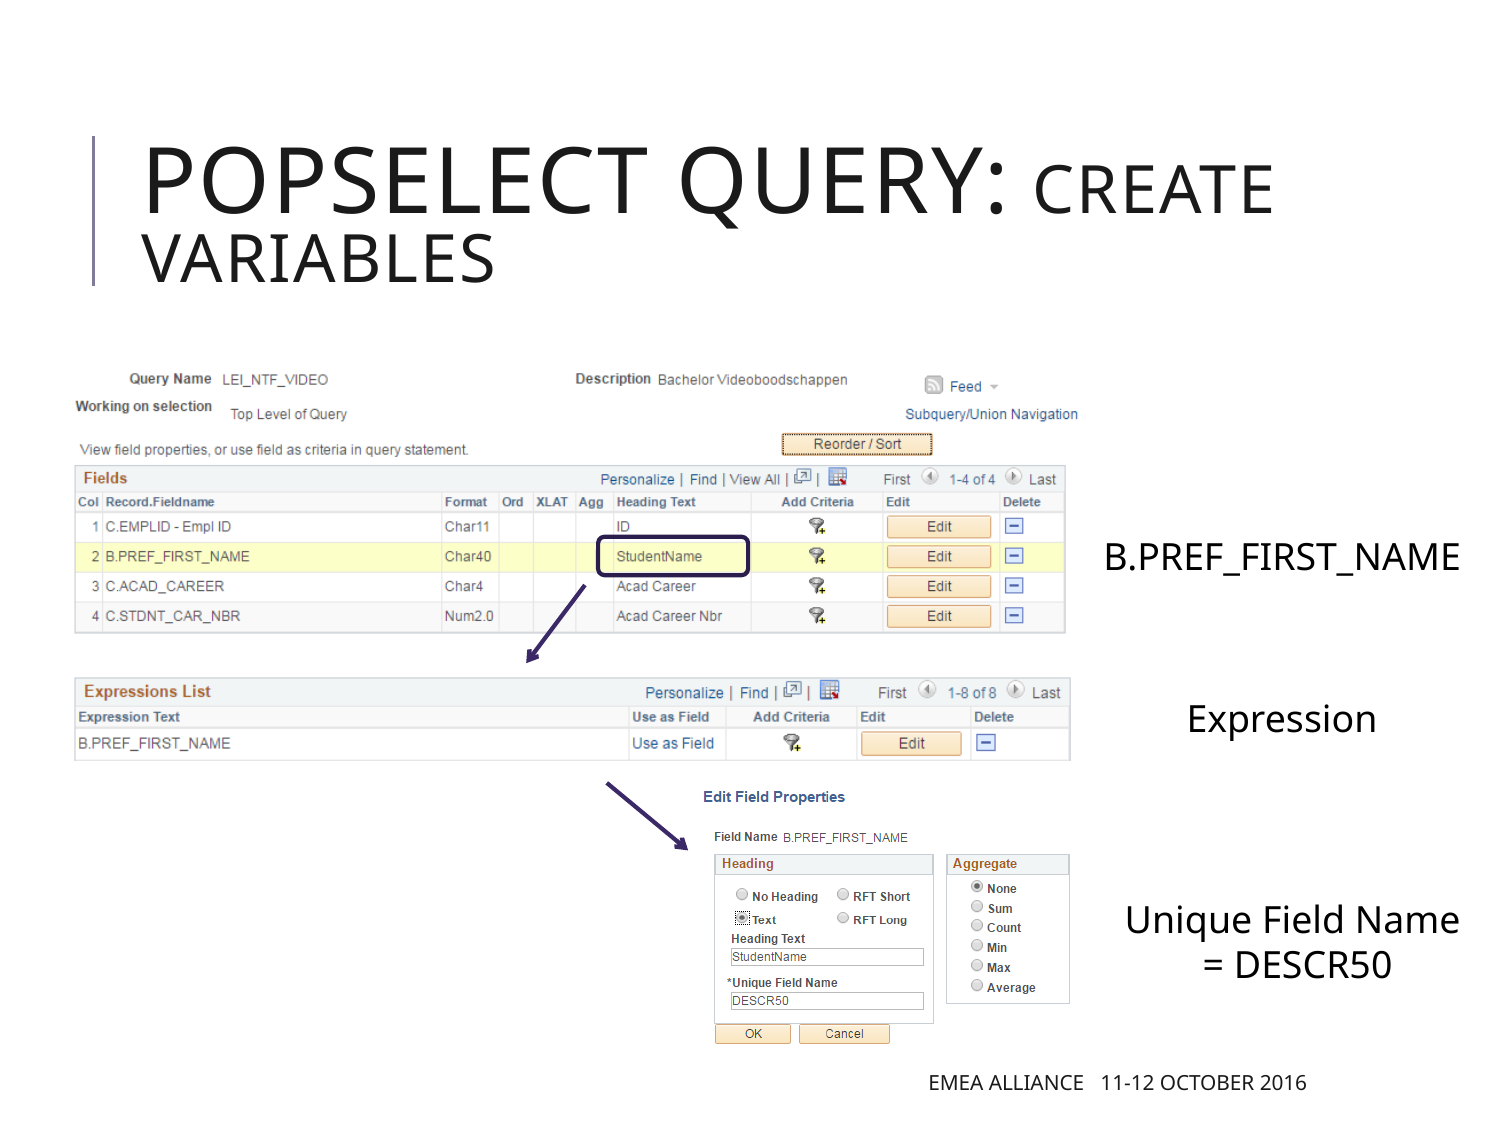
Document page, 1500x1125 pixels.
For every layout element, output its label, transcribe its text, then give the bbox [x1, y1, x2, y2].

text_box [606, 782, 689, 851]
text_box Unique Field Name = DESCR50 [1109, 888, 1486, 994]
picture [66, 675, 1077, 761]
text_box Expression [1171, 687, 1393, 748]
title PopSelect query: create variables [126, 96, 1322, 342]
footer EMEA Alliance 11-12 October 2016 [595, 1061, 1322, 1107]
picture [702, 782, 1077, 1056]
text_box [525, 584, 586, 664]
picture [70, 362, 1083, 644]
text_box B.PREF_FIRST_NAME [1089, 525, 1476, 586]
